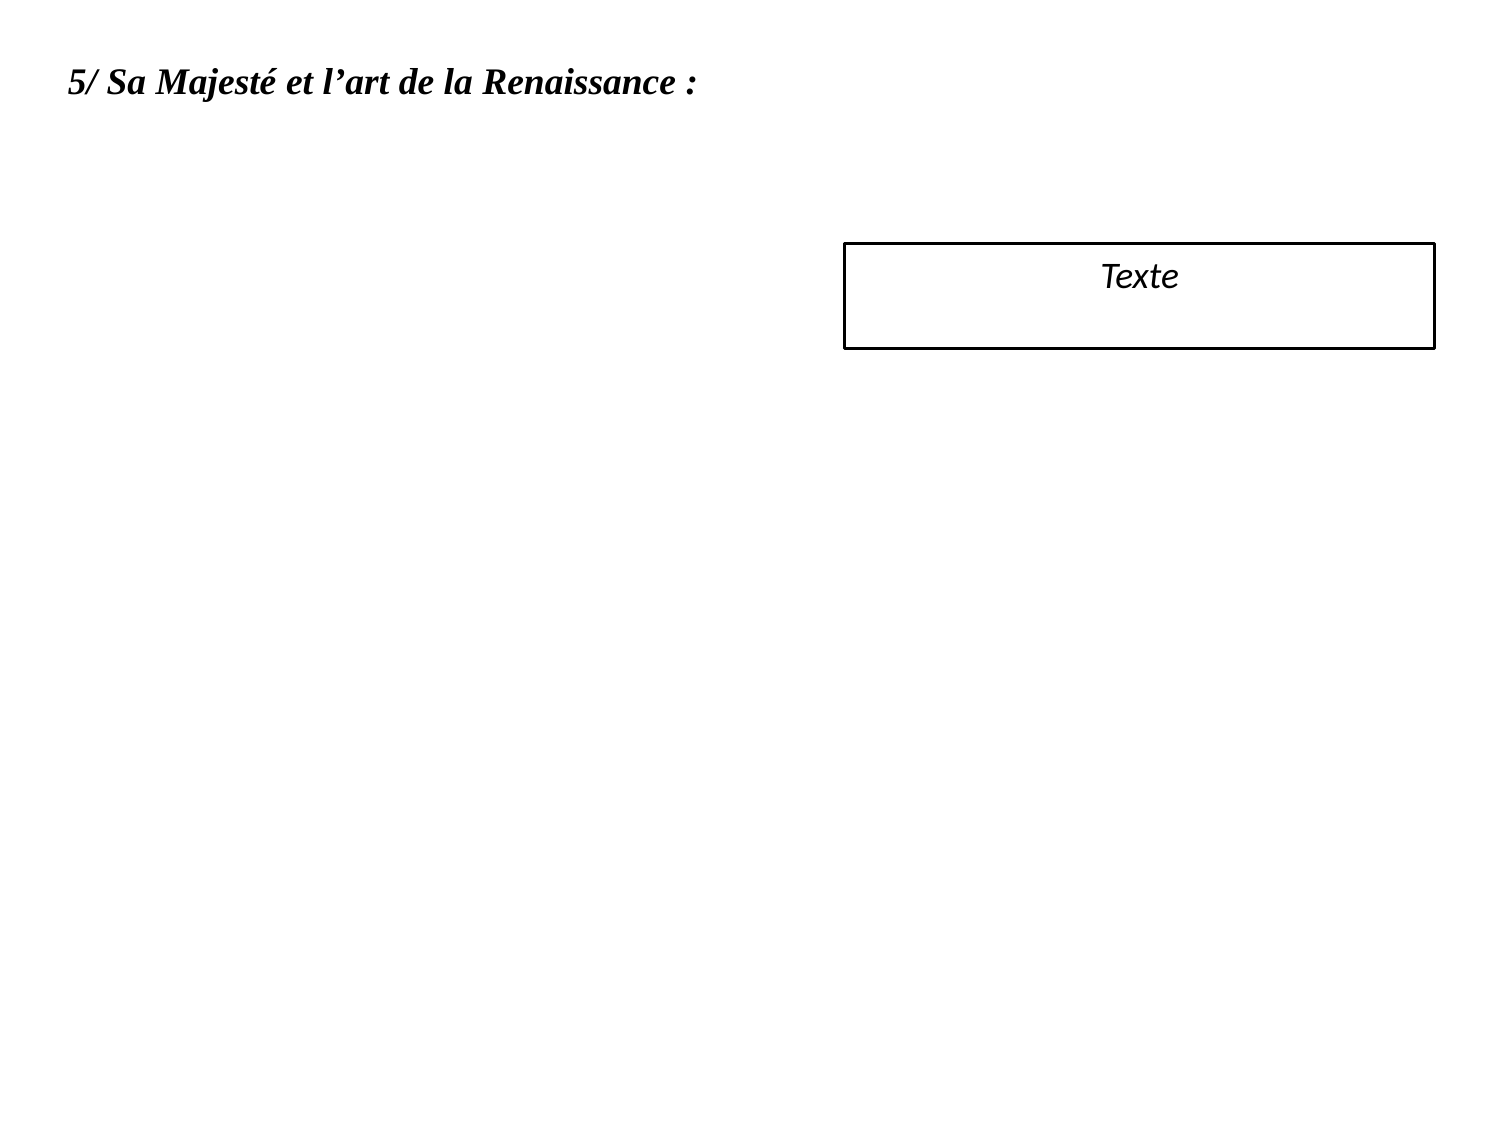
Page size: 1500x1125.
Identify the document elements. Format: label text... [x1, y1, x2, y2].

text_box Texte [844, 243, 1435, 349]
text_box 5/ Sa Majesté et l’art de la Renaissance : [53, 42, 1388, 110]
